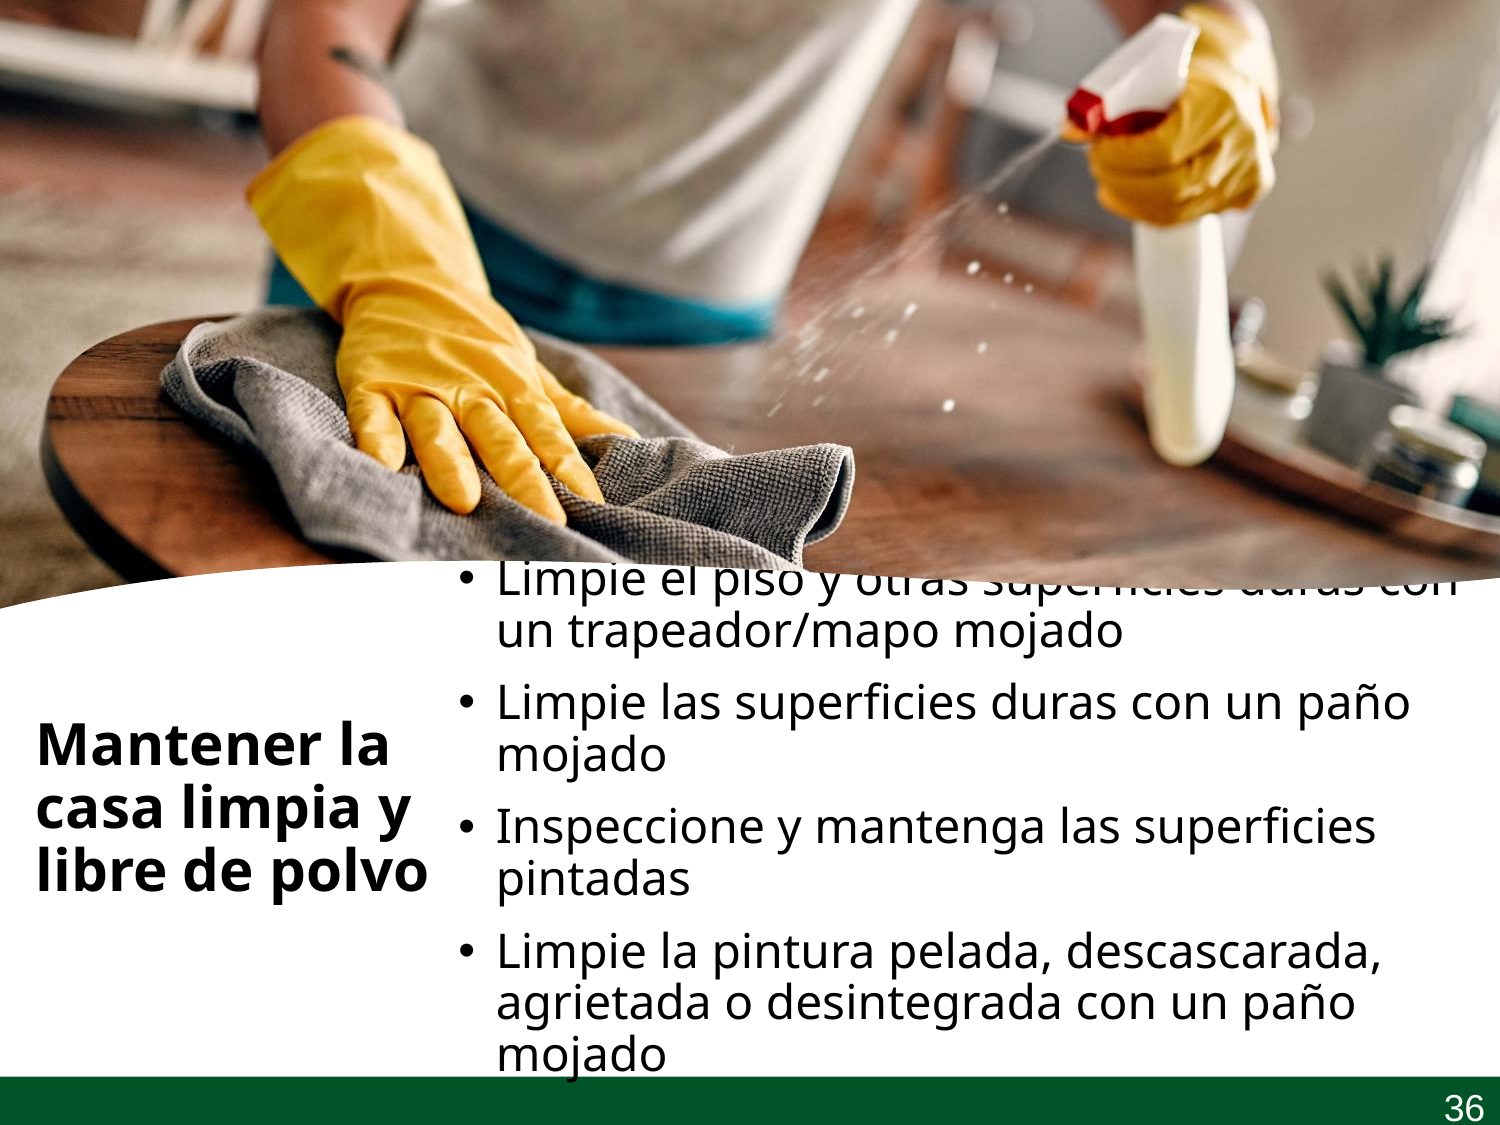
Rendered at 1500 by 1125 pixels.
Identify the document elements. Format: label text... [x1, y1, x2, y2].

picture [0, 0, 1500, 609]
list Limpie el piso y otras superficies duras con un trapeador/mapo mojado Limpie las superficies duras con un paño mojado Inspeccione y mantenga las superficies pintadas Limpie la pintura pelada, descascarada, agrietada o desintegrada con un paño mojado [443, 616, 1500, 1020]
title Mantener la casa limpia y libre de polvo [20, 609, 465, 1011]
text_box 36 [1162, 1076, 1500, 1125]
